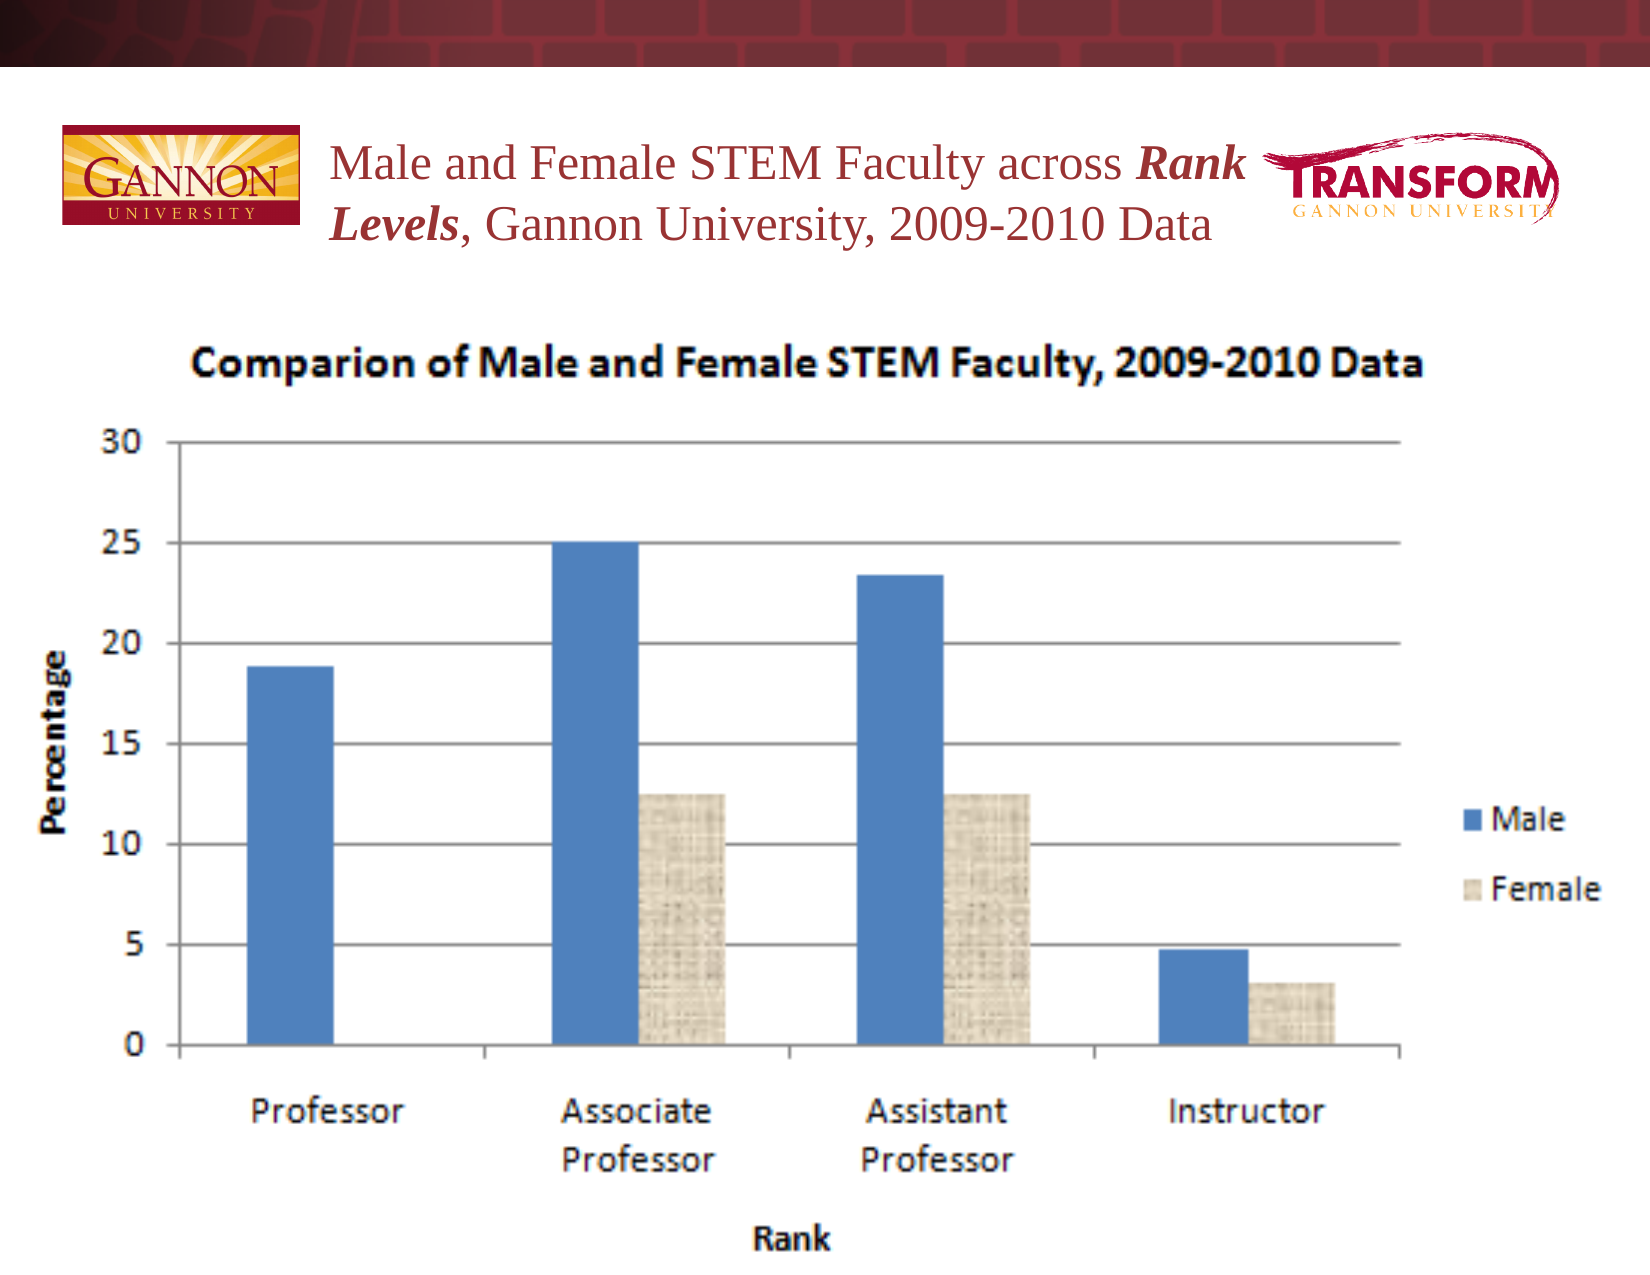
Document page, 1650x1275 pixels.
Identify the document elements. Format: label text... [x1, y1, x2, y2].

picture [1262, 132, 1561, 226]
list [24, 312, 1626, 1275]
title Male and Female STEM Faculty across Rank Levels, Gannon University, 2009-2010 Data [312, 124, 1270, 310]
